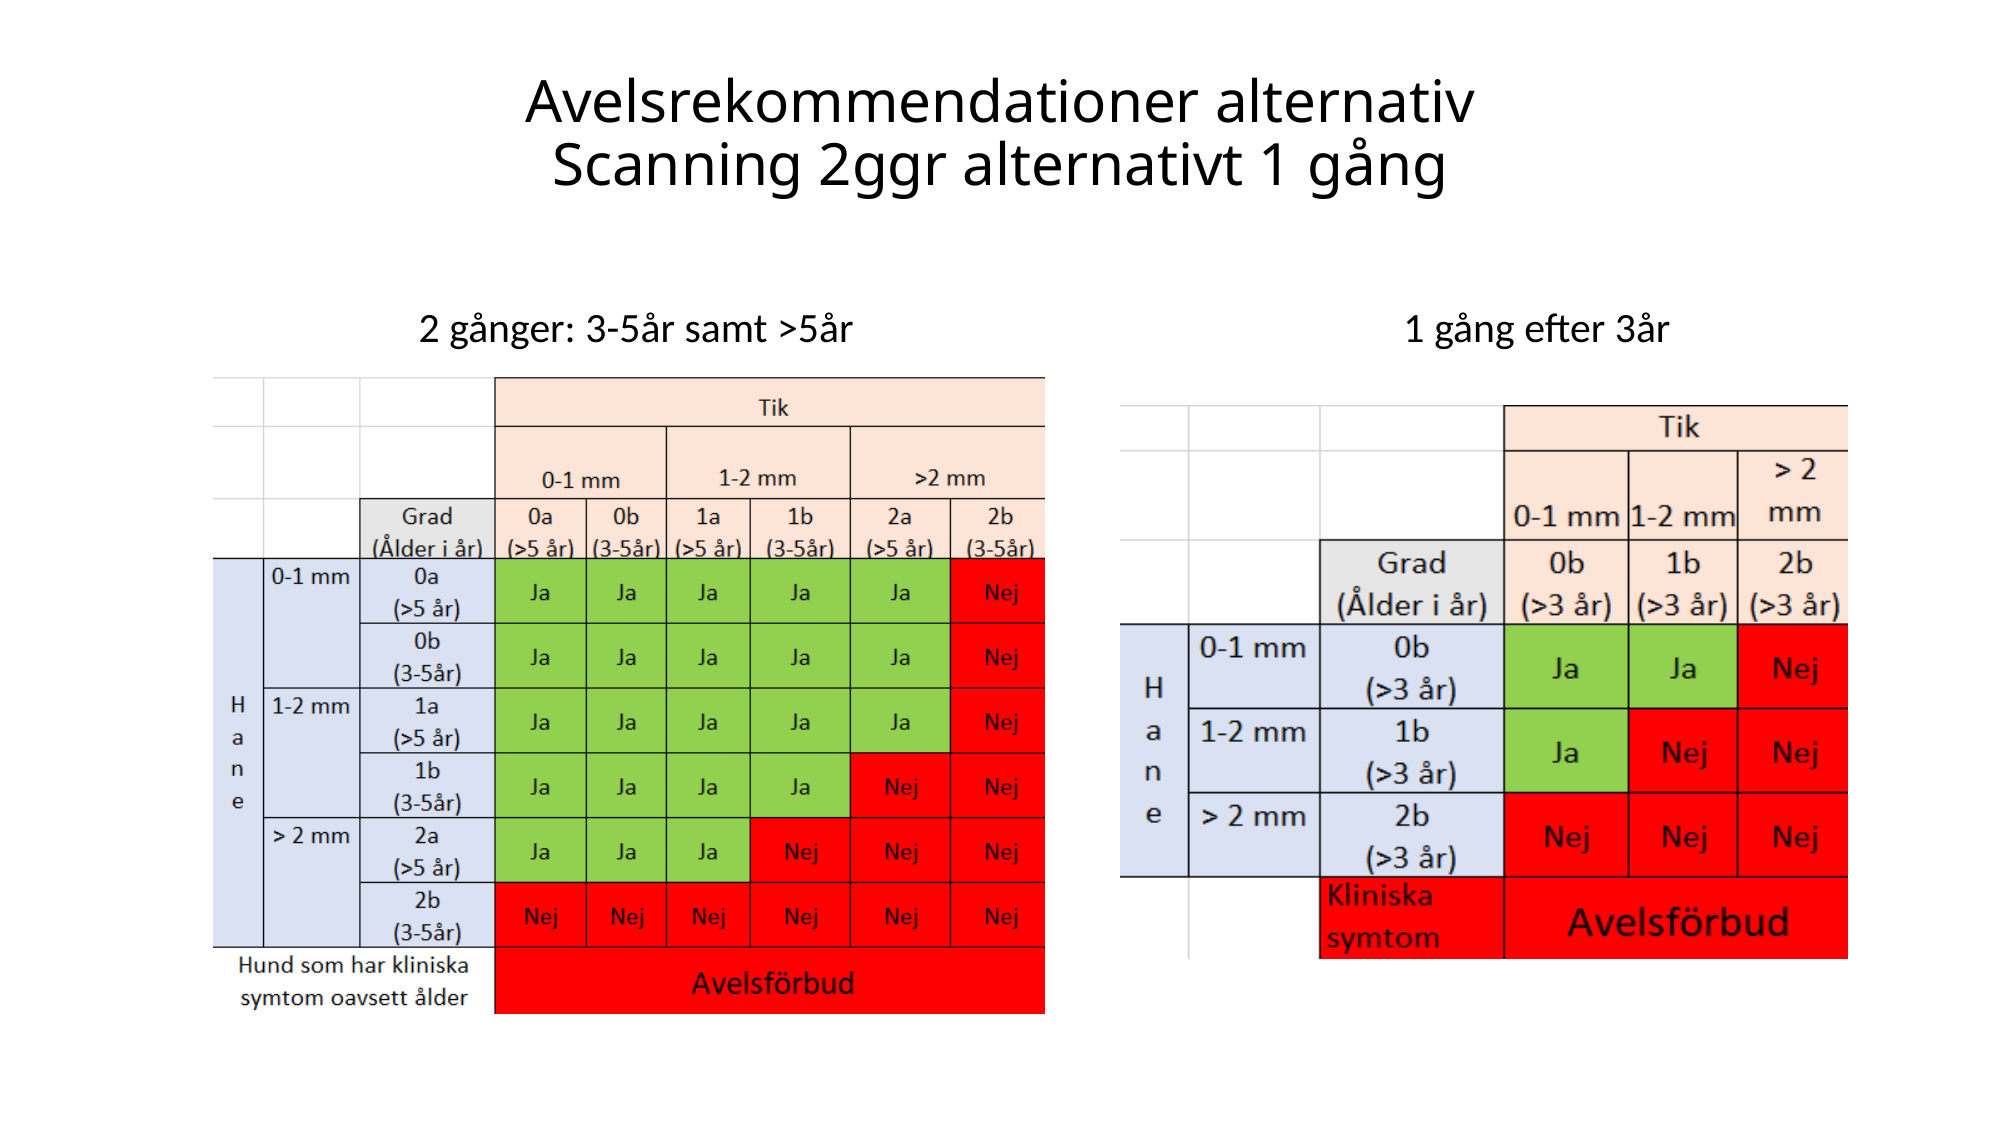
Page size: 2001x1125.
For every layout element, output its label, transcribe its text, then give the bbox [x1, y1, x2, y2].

picture [213, 376, 1045, 1014]
title Avelsrekommendationer alternativ Scanning 2ggr alternativt 1 gång [137, 59, 1863, 210]
list 2 gånger: 3-5år samt >5år 1 gång efter 3år [137, 299, 1863, 1014]
picture [1120, 405, 1848, 959]
